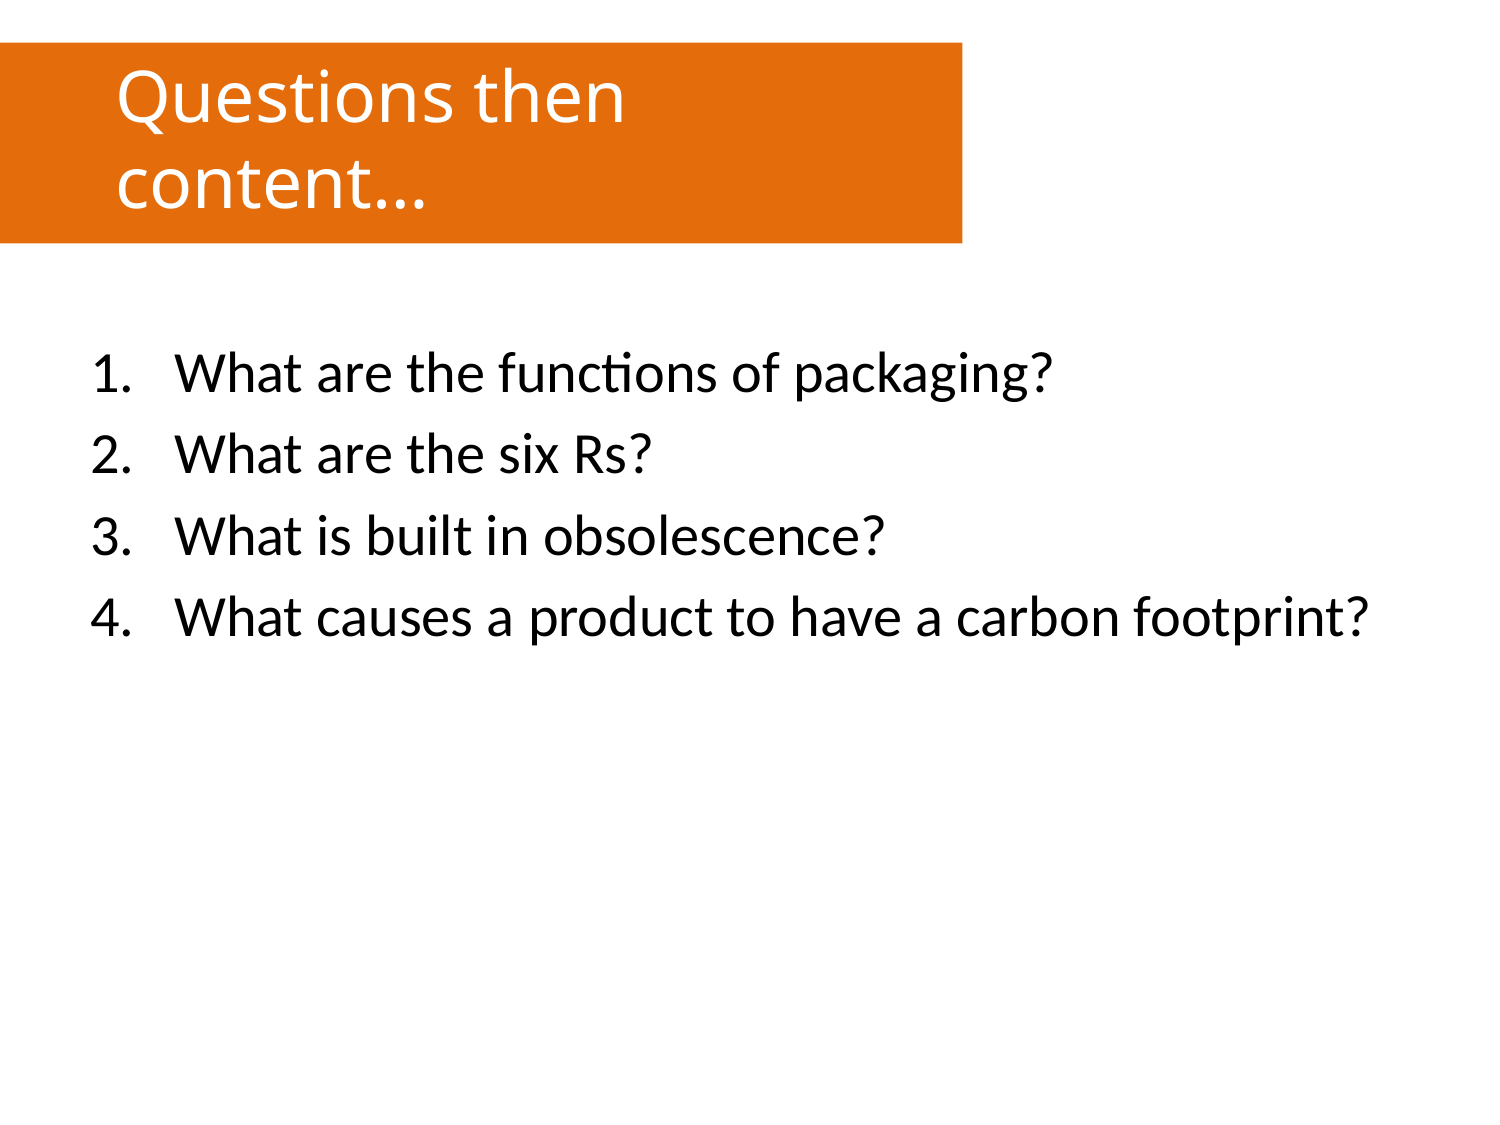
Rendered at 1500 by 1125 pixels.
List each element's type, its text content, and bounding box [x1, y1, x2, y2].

text_box Questions then content… [100, 42, 963, 231]
list What are the functions of packaging? What are the six Rs? What is built in obsolescence? What causes a product to have a carbon footprint? [75, 326, 1425, 1005]
text_box [0, 41, 965, 246]
